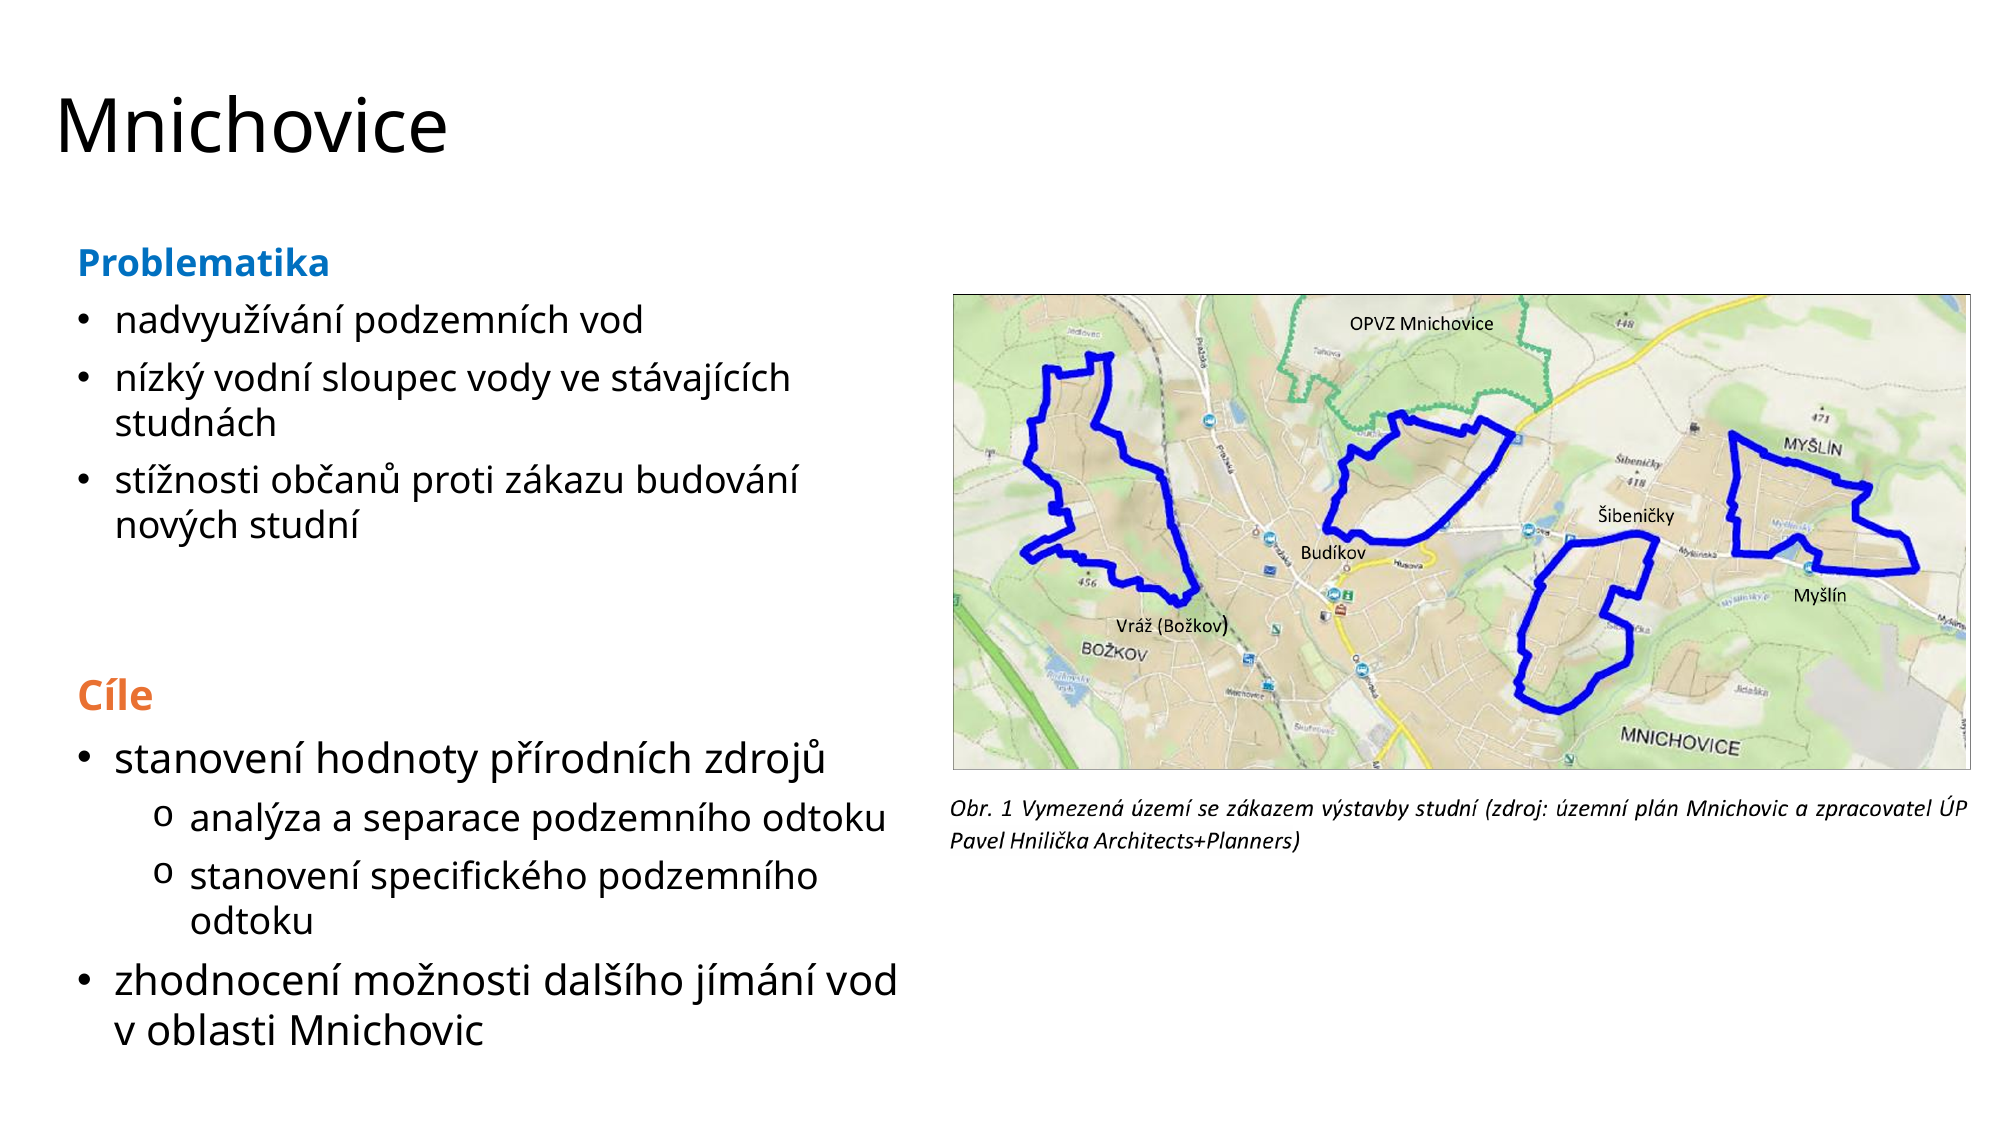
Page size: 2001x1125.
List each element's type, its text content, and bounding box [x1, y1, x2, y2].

list Problematika nadvyužívání podzemních vod nízký vodní sloupec vody ve stávajících studnách stížnosti občanů proti zákazu budování nových studní Cíle stanovení hodnoty přírodních zdrojů analýza a separace podzemního odtoku stanovení specifického podzemního odtoku zhodnocení možnosti dalšího jímání vod v oblasti Mnichovic [62, 231, 921, 1025]
title Mnichovice [39, 59, 1863, 198]
picture [950, 285, 1991, 867]
